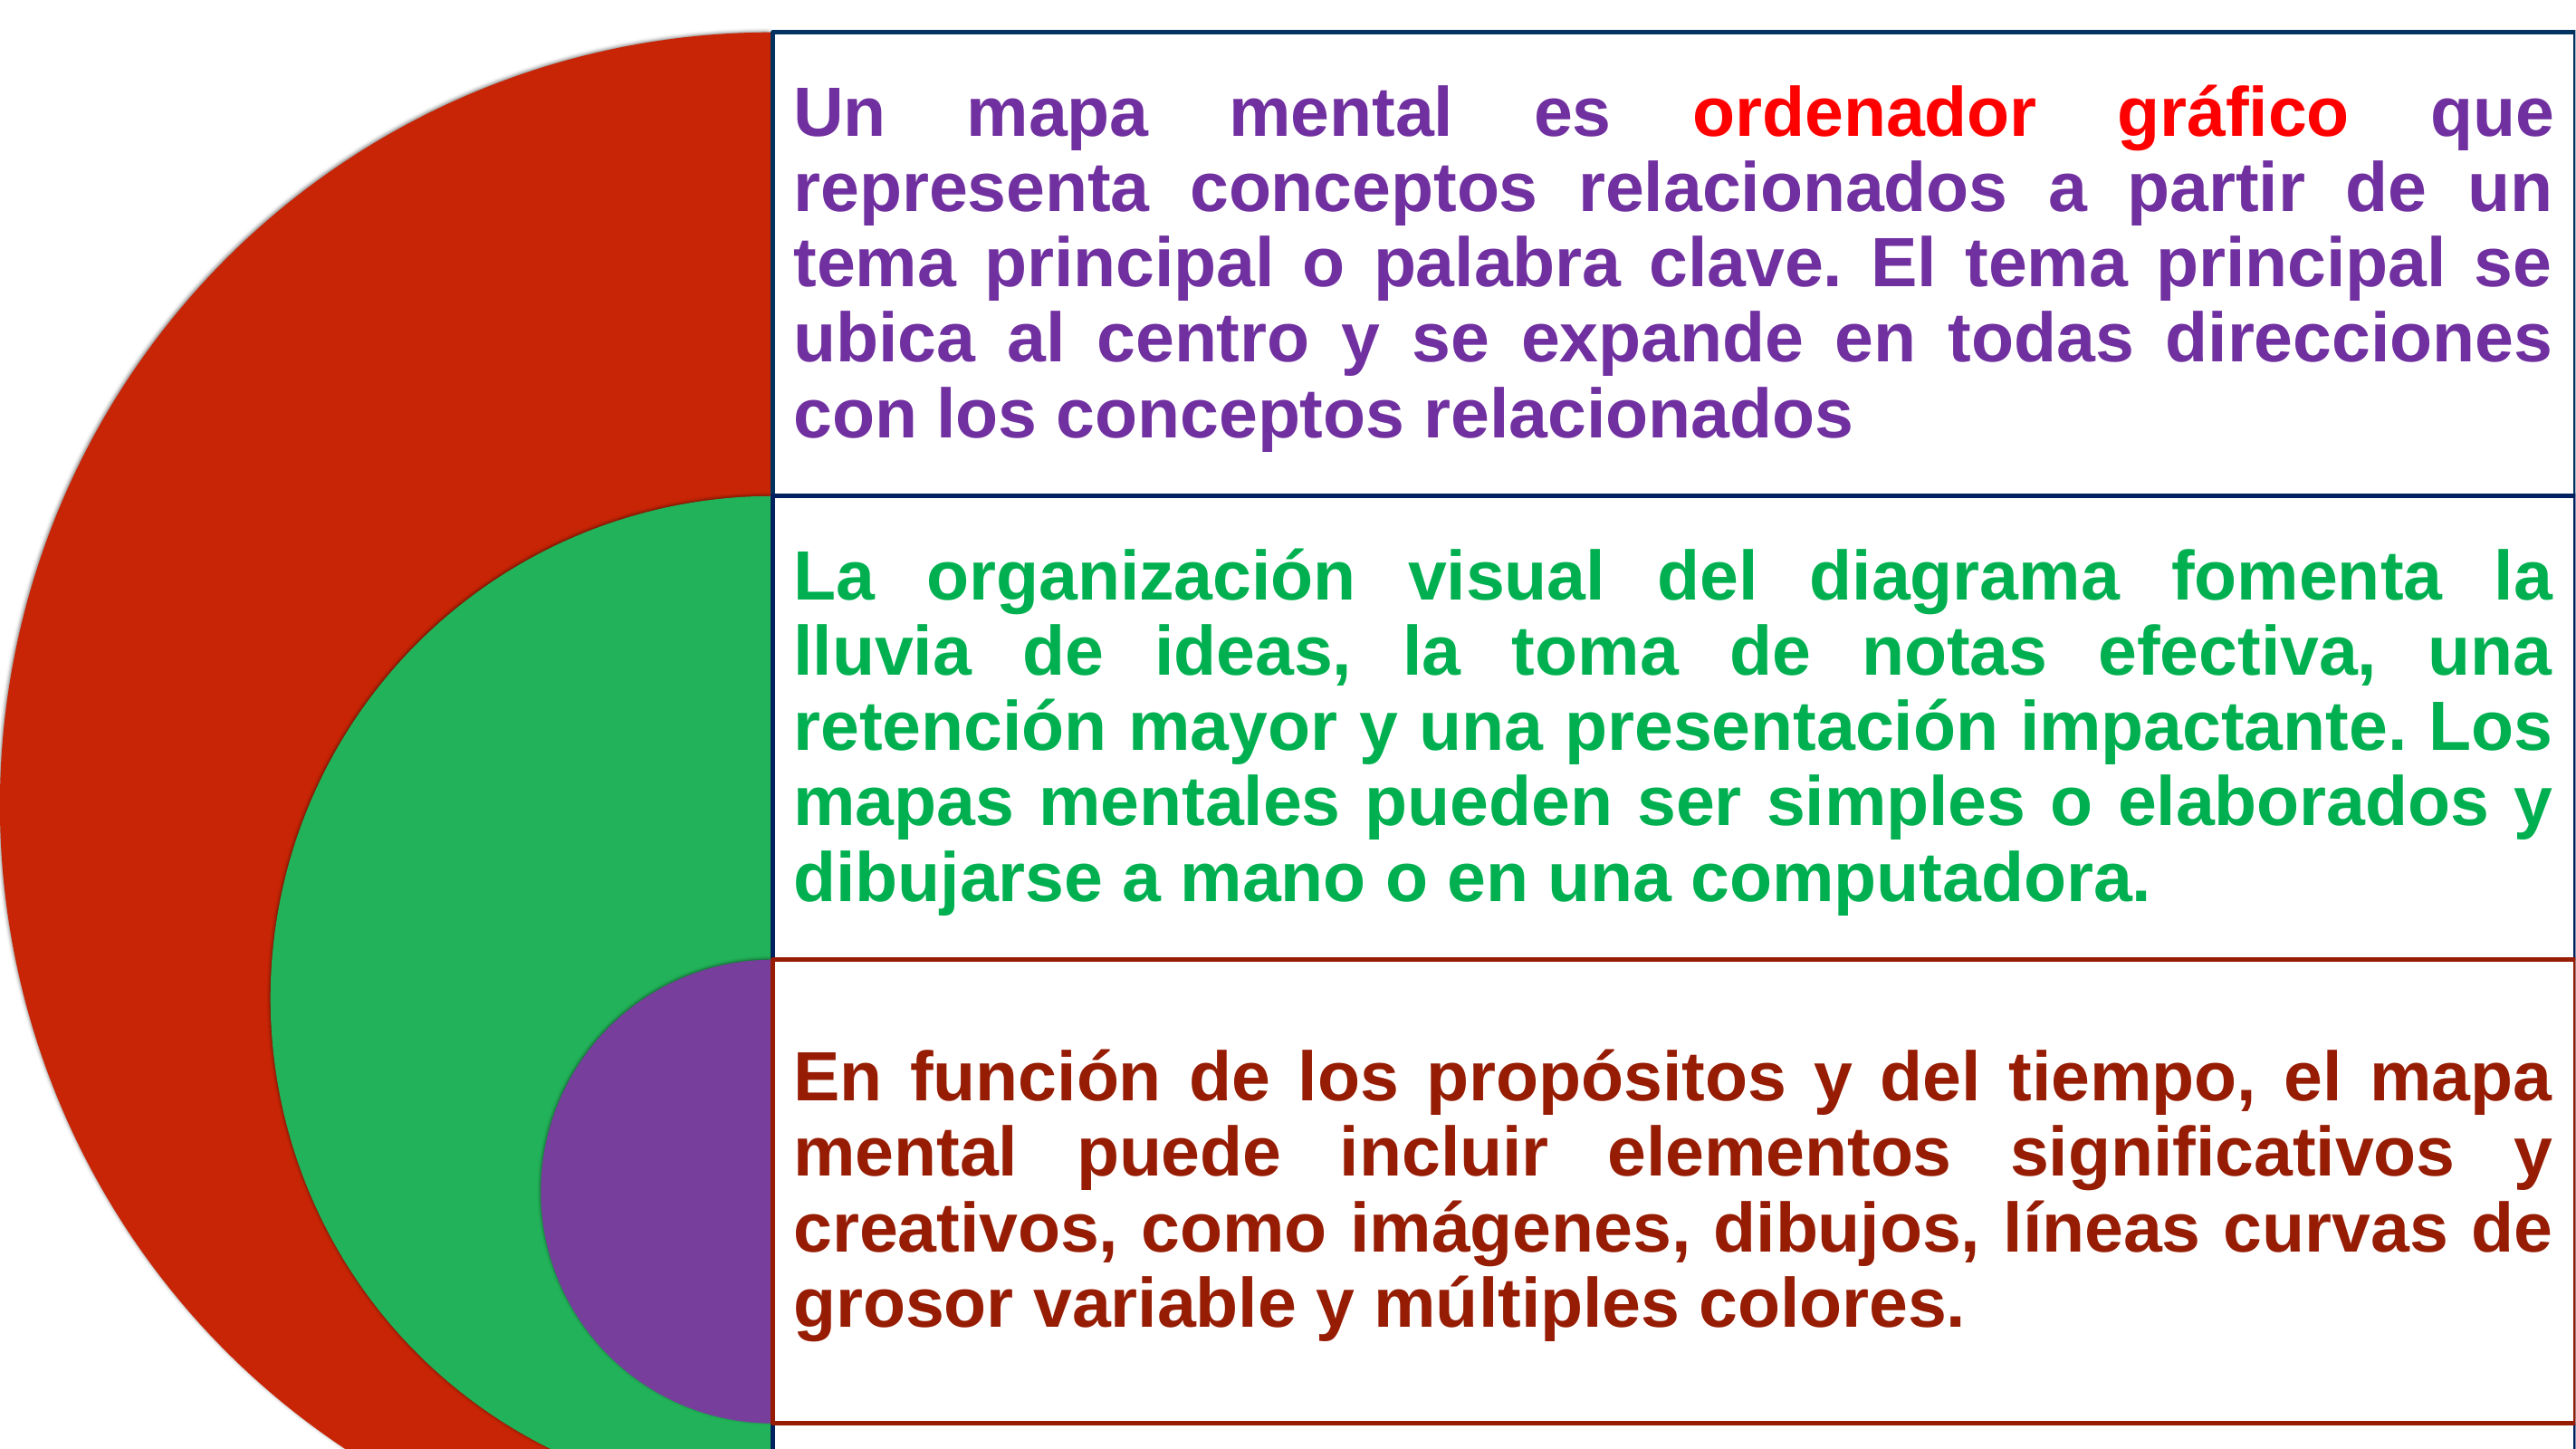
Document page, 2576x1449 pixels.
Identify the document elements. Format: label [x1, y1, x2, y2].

text_box [0, 0, 2576, 1449]
